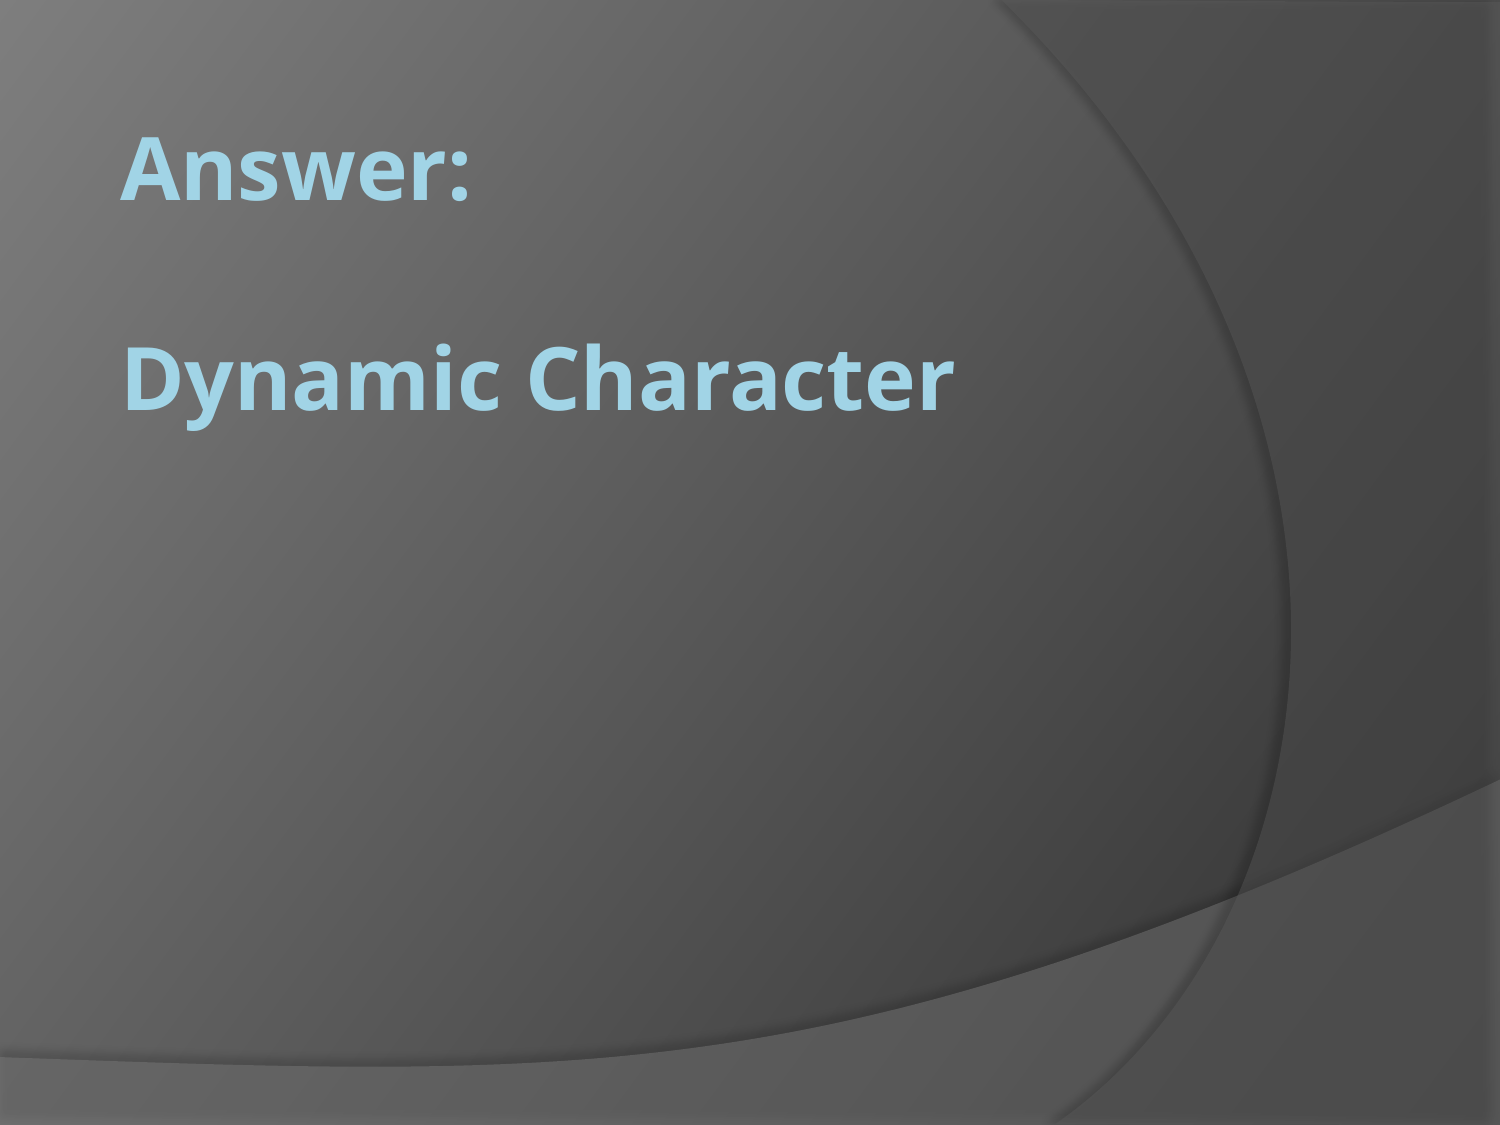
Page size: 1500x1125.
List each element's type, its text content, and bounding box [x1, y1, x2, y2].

title Answer: Dynamic Character [112, 112, 1200, 888]
